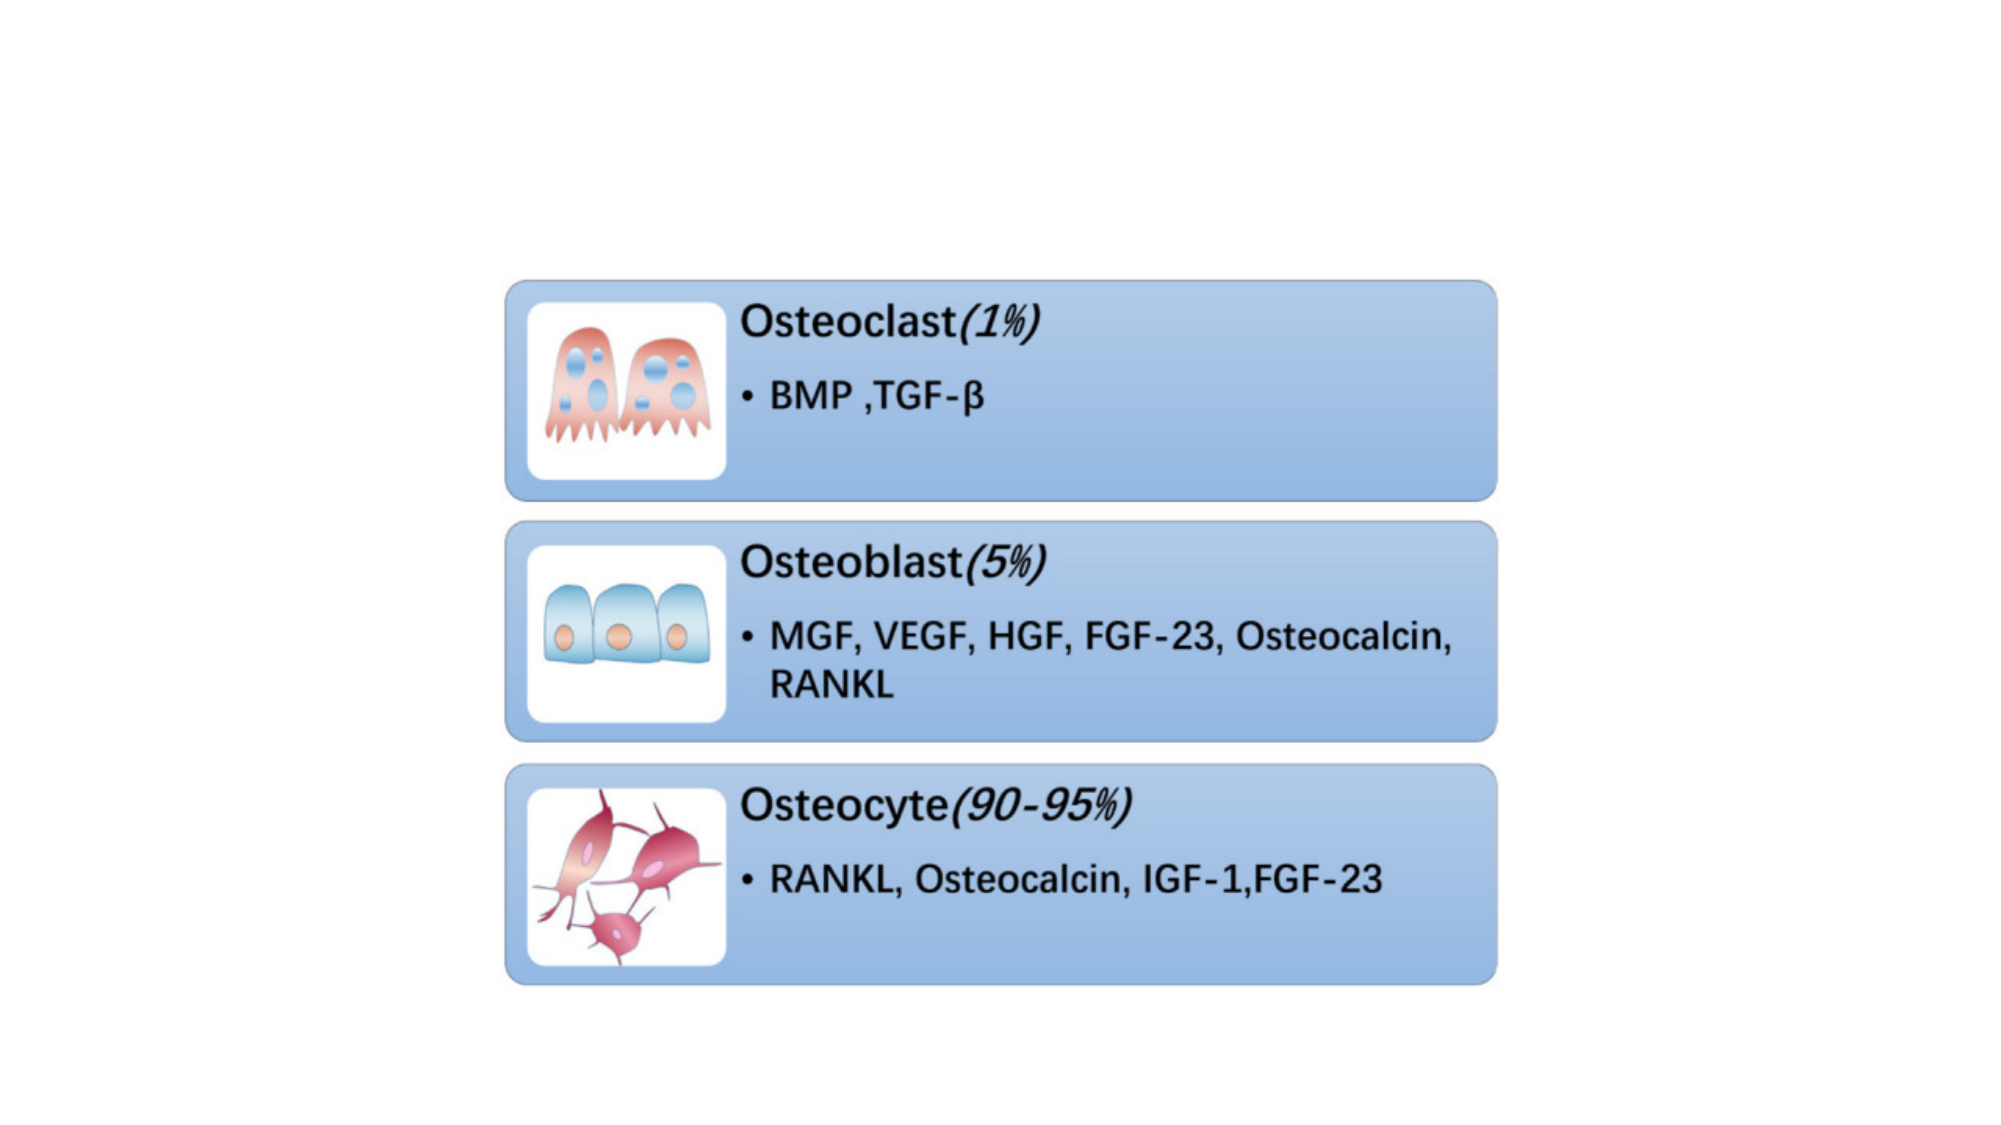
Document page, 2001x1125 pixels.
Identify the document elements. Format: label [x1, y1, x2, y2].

list [500, 277, 1500, 991]
